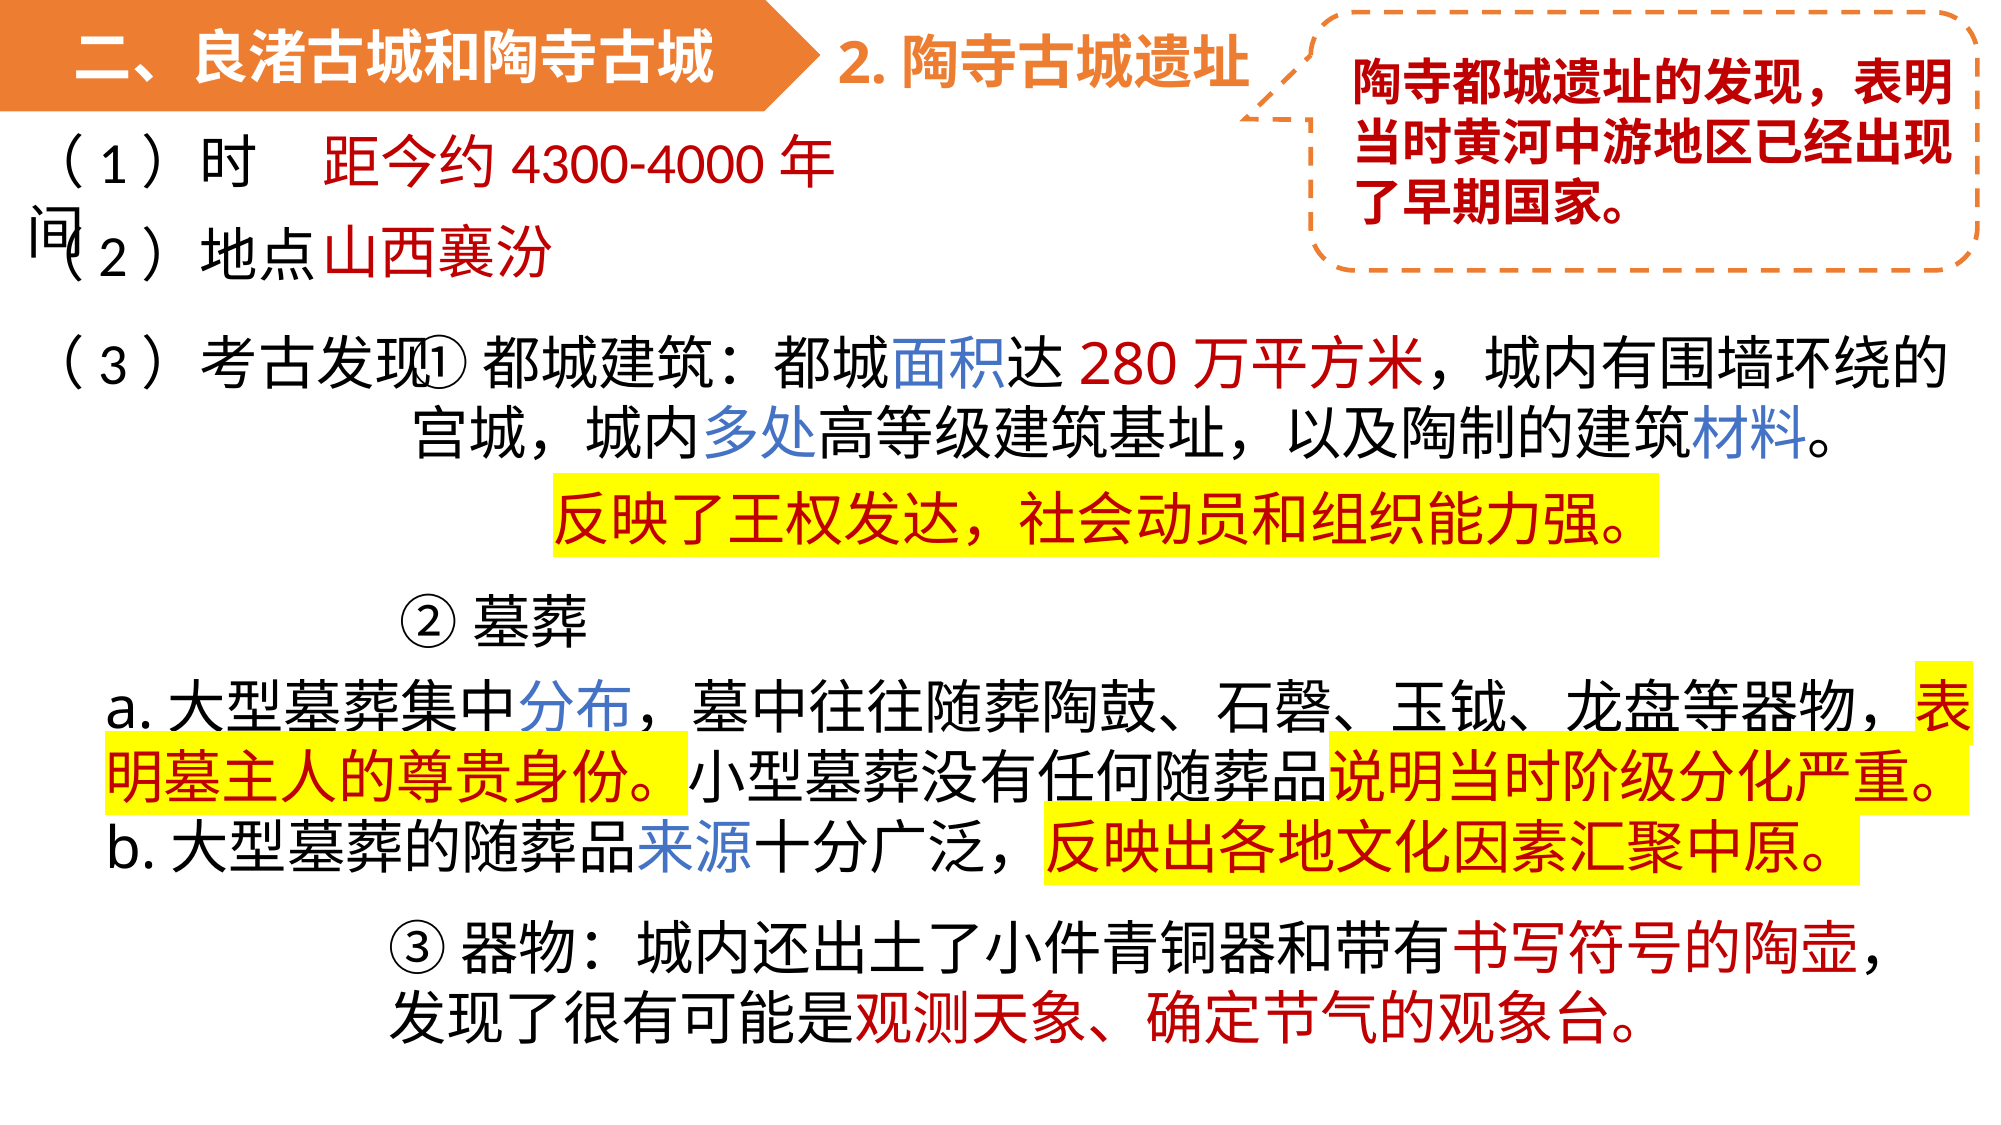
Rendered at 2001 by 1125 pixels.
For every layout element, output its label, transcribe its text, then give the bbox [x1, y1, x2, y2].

text_box ①都城建筑：都城面积达280万平方米，城内有围墙环绕的宫城，城内多处高等级建筑基址，以及陶制的建筑材料。 [395, 318, 2000, 544]
text_box 山西襄汾 [306, 208, 605, 293]
text_box 距今约4300-4000年 [307, 117, 892, 203]
text_box ②墓葬 [385, 578, 716, 662]
text_box 二、良渚古城和陶寺古城 [0, 0, 822, 115]
text_box 陶寺都城遗址的发现，表明当时黄河中游地区已经出现了早期国家。 [1338, 42, 1992, 238]
text_box 2.陶寺古城遗址 [822, 17, 1330, 103]
text_box （1）时间 [11, 117, 329, 210]
text_box 反映了王权发达，社会动员和组织能力强。 [437, 474, 1775, 560]
text_box （3）考古发现 [11, 318, 395, 404]
text_box [1244, 11, 1978, 272]
text_box （2）地点 [11, 210, 356, 296]
text_box ③器物：城内还出土了小件青铜器和带有书写符号的陶壶，发现了很有可能是观测天象、确定节气的观象台。 [373, 903, 1937, 1059]
text_box a.大型墓葬集中分布，墓中往往随葬陶鼓、石磬、玉钺、龙盘等器物，表明墓主人的尊贵身份。小型墓葬没有任何随葬品说明当时阶级分化严重。 b.大型墓葬的随葬品来源十分广泛，反映出各地文化因素汇聚中原。 [90, 662, 1992, 888]
